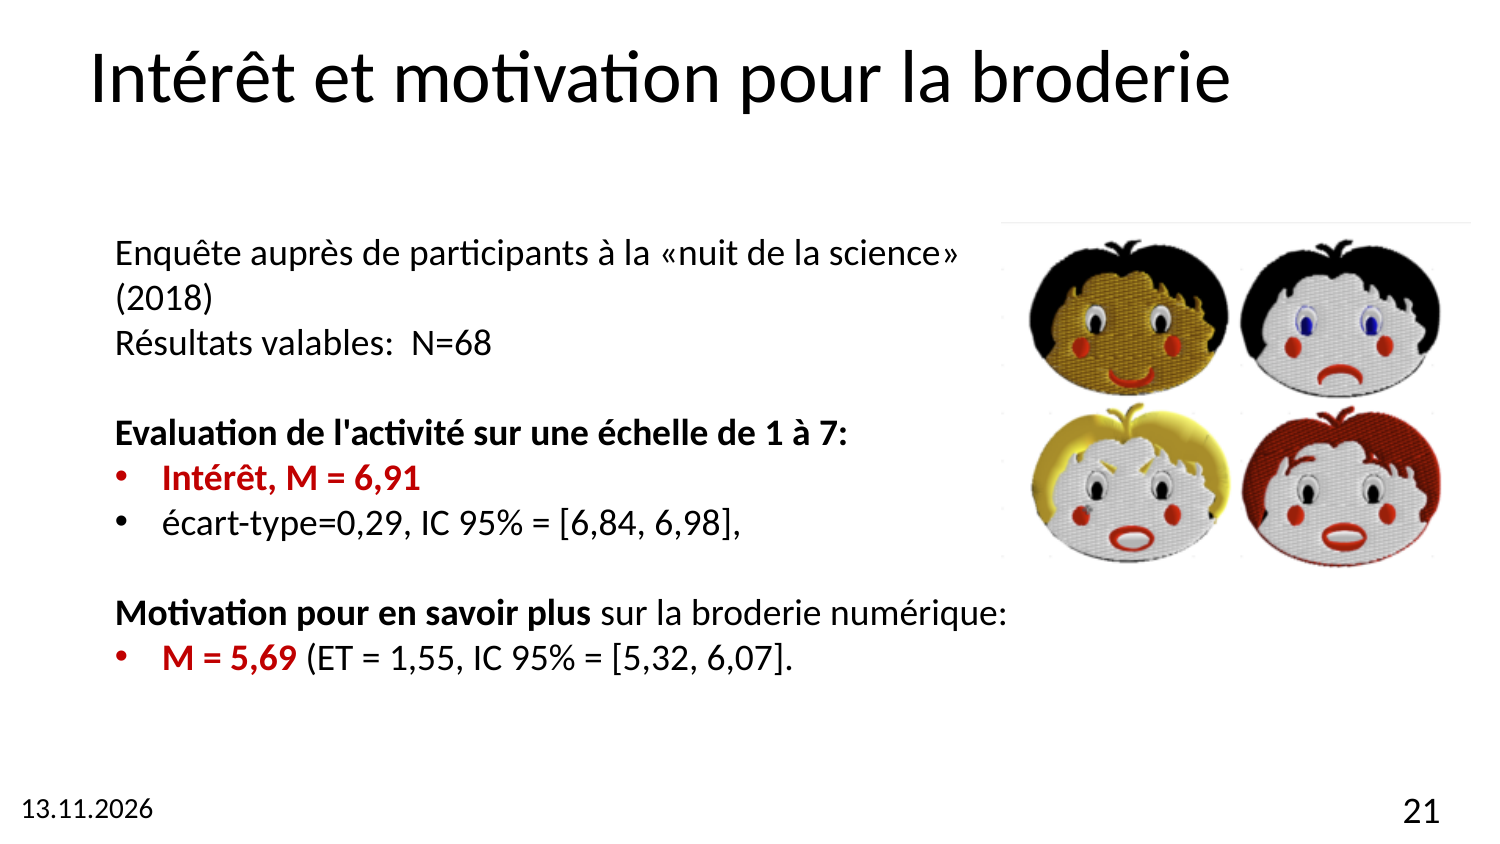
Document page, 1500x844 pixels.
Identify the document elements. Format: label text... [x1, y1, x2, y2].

text_box Enquête auprès de participants à la «nuit de la science» (2018) Résultats valables: N=68 Evaluation de l'activité sur une échelle de 1 à 7: Intérêt, M = 6,91 écart-type=0,29, IC 95% = [6,84, 6,98], Motivation pour en savoir plus sur la broderie numérique: M = 5,69 (ET = 1,55, IC 95% = [5,32, 6,07]. [100, 220, 1046, 731]
slide_number 21 [1387, 778, 1471, 824]
title Intérêt et motivation pour la broderie [75, 20, 1425, 113]
picture [1001, 221, 1471, 576]
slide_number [5, 782, 356, 827]
